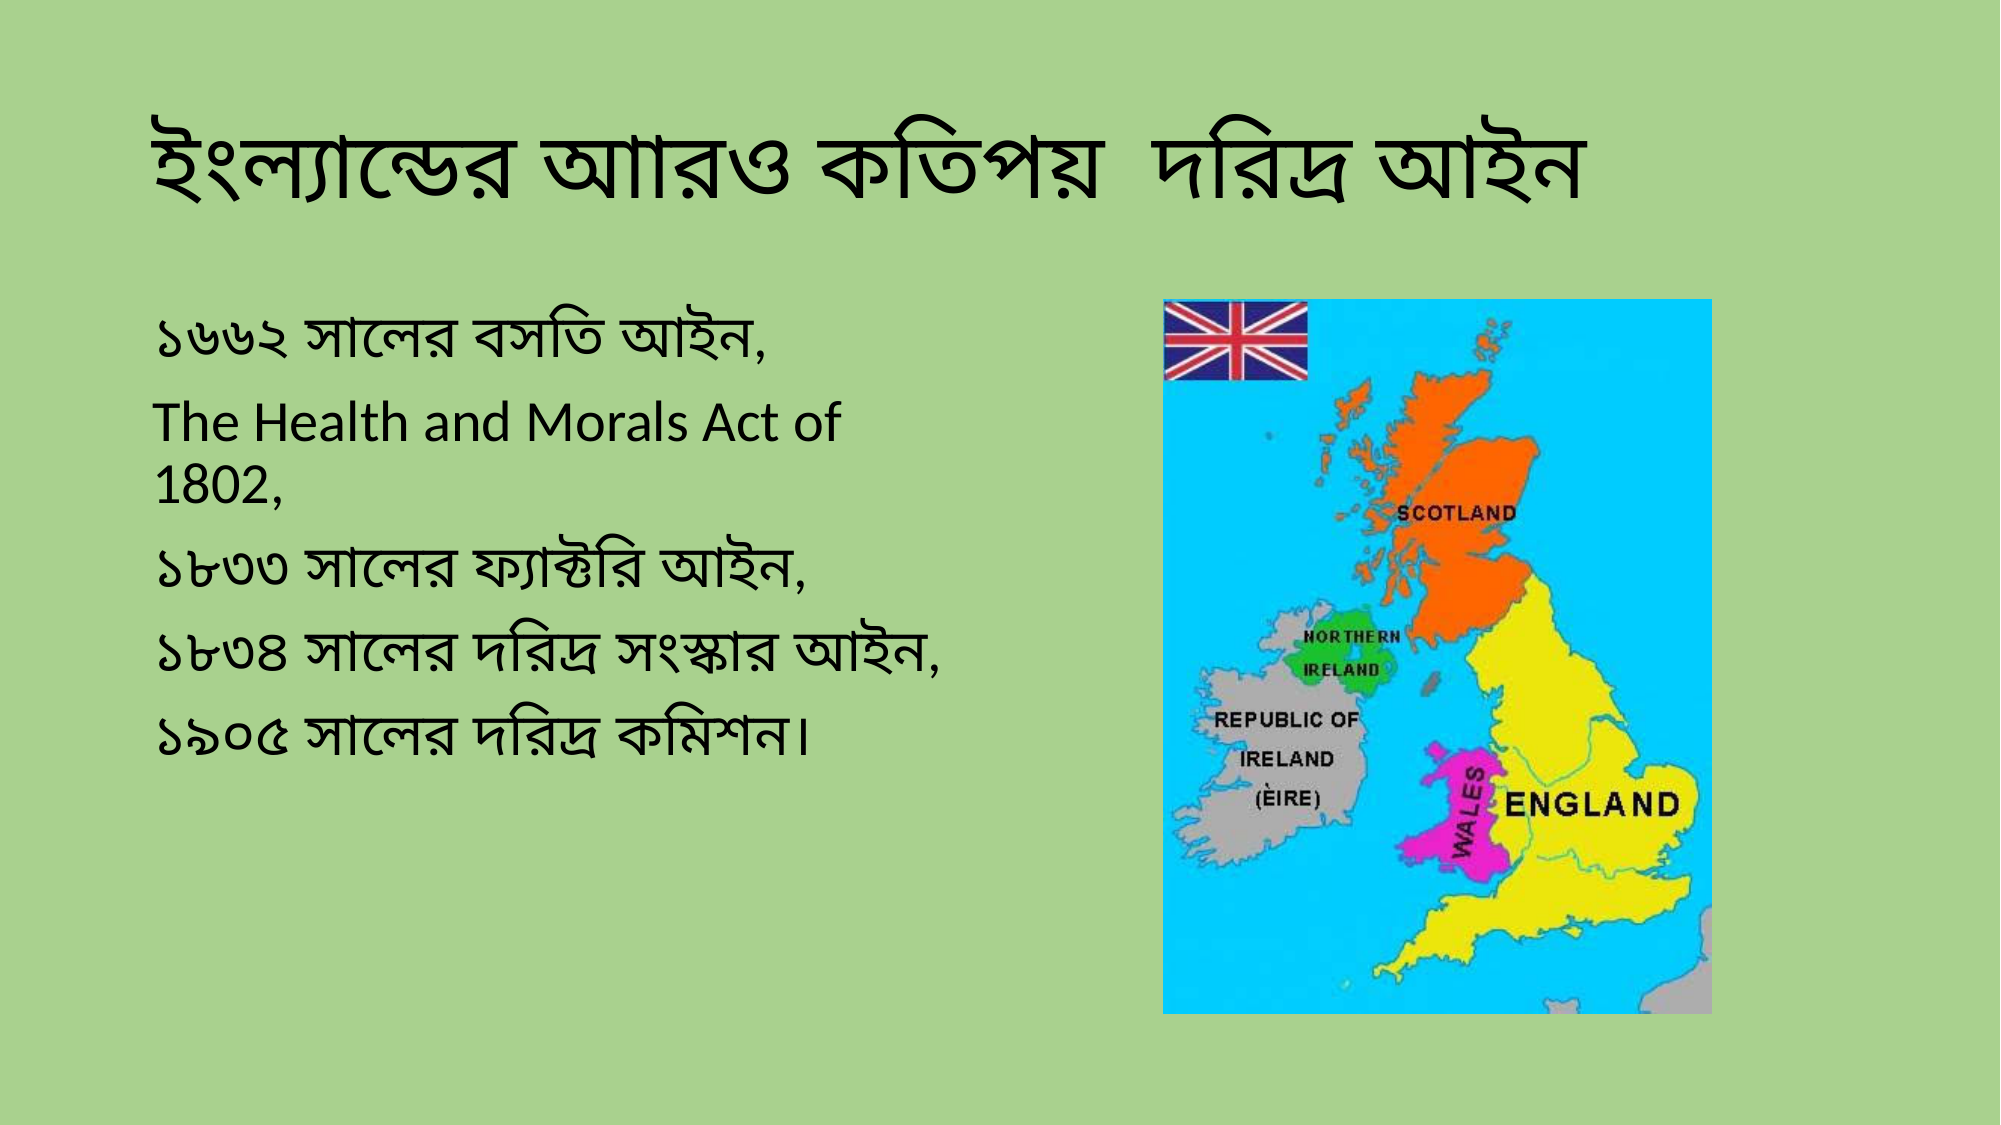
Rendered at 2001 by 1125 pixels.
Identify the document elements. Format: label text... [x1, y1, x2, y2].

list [1163, 299, 1712, 1014]
title ইংল্যান্ডের আারও কতিপয় দরিদ্র আইন [137, 59, 1863, 278]
list ১৬৬২ সালের বসতি আইন, The Health and Morals Act of 1802, ১৮৩৩ সালের ফ্যাক্টরি আইন, ১৮৩৪ সালের দরিদ্র সংস্কার আইন, ১৯০৫ সালের দরিদ্র কমিশন। [137, 299, 988, 1014]
